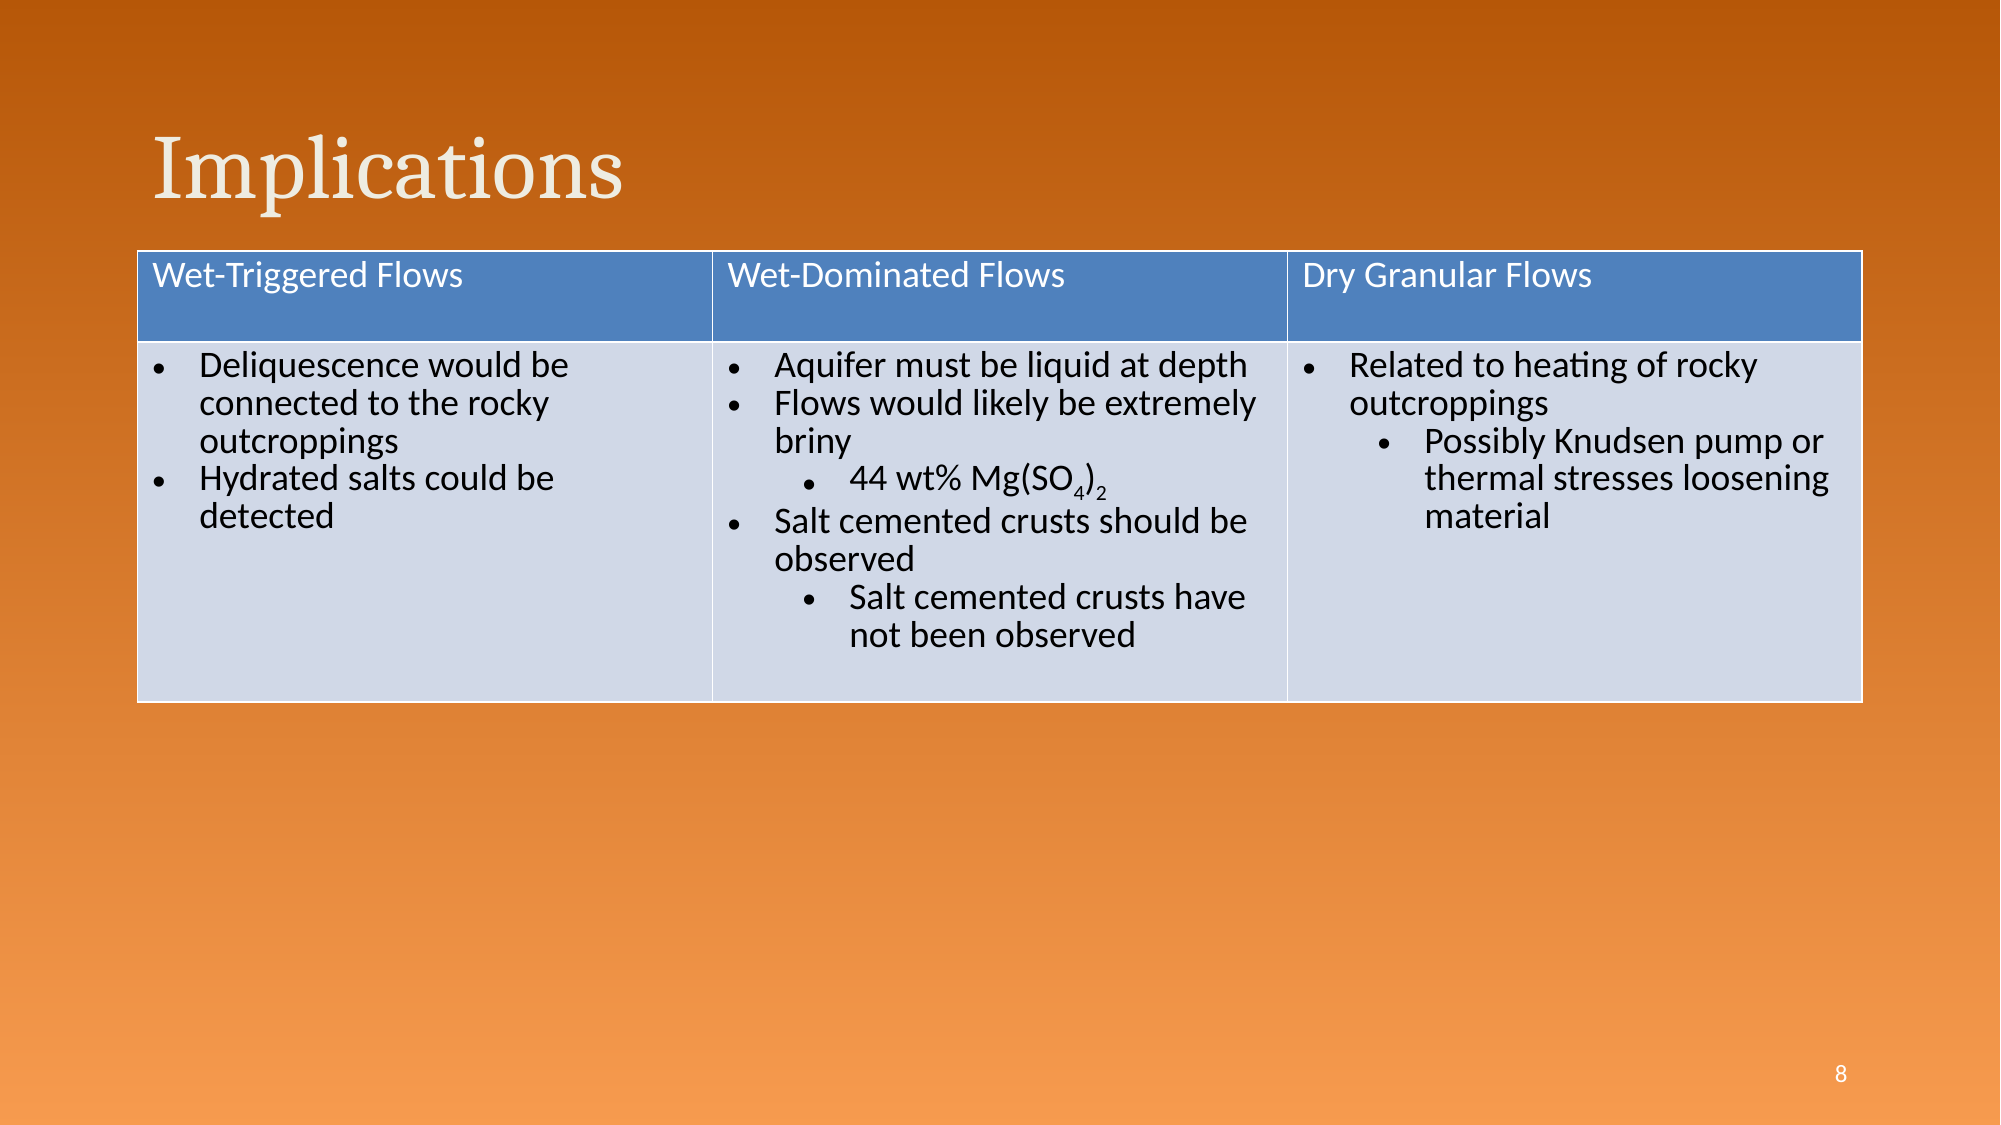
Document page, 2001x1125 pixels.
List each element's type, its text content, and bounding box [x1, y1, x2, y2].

table_header Wet-Triggered Flows [138, 252, 712, 341]
table_cell Related to heating of rocky outcroppings Possibly Knudsen pump or thermal stresses loosening material [1288, 343, 1861, 701]
title Implications [137, 59, 1863, 250]
table_cell Deliquescence would be connected to the rocky outcroppings Hydrated salts could be detected [138, 343, 712, 701]
table_cell Aquifer must be liquid at depth Flows would likely be extremely briny 44 wt% Mg(SO4)2 Salt cemented crusts should be observed Salt cemented crusts have not been observed [713, 343, 1287, 701]
table_header Dry Granular Flows [1288, 252, 1861, 341]
slide_number 8 [1412, 1042, 1863, 1103]
table_header Wet-Dominated Flows [713, 252, 1287, 341]
